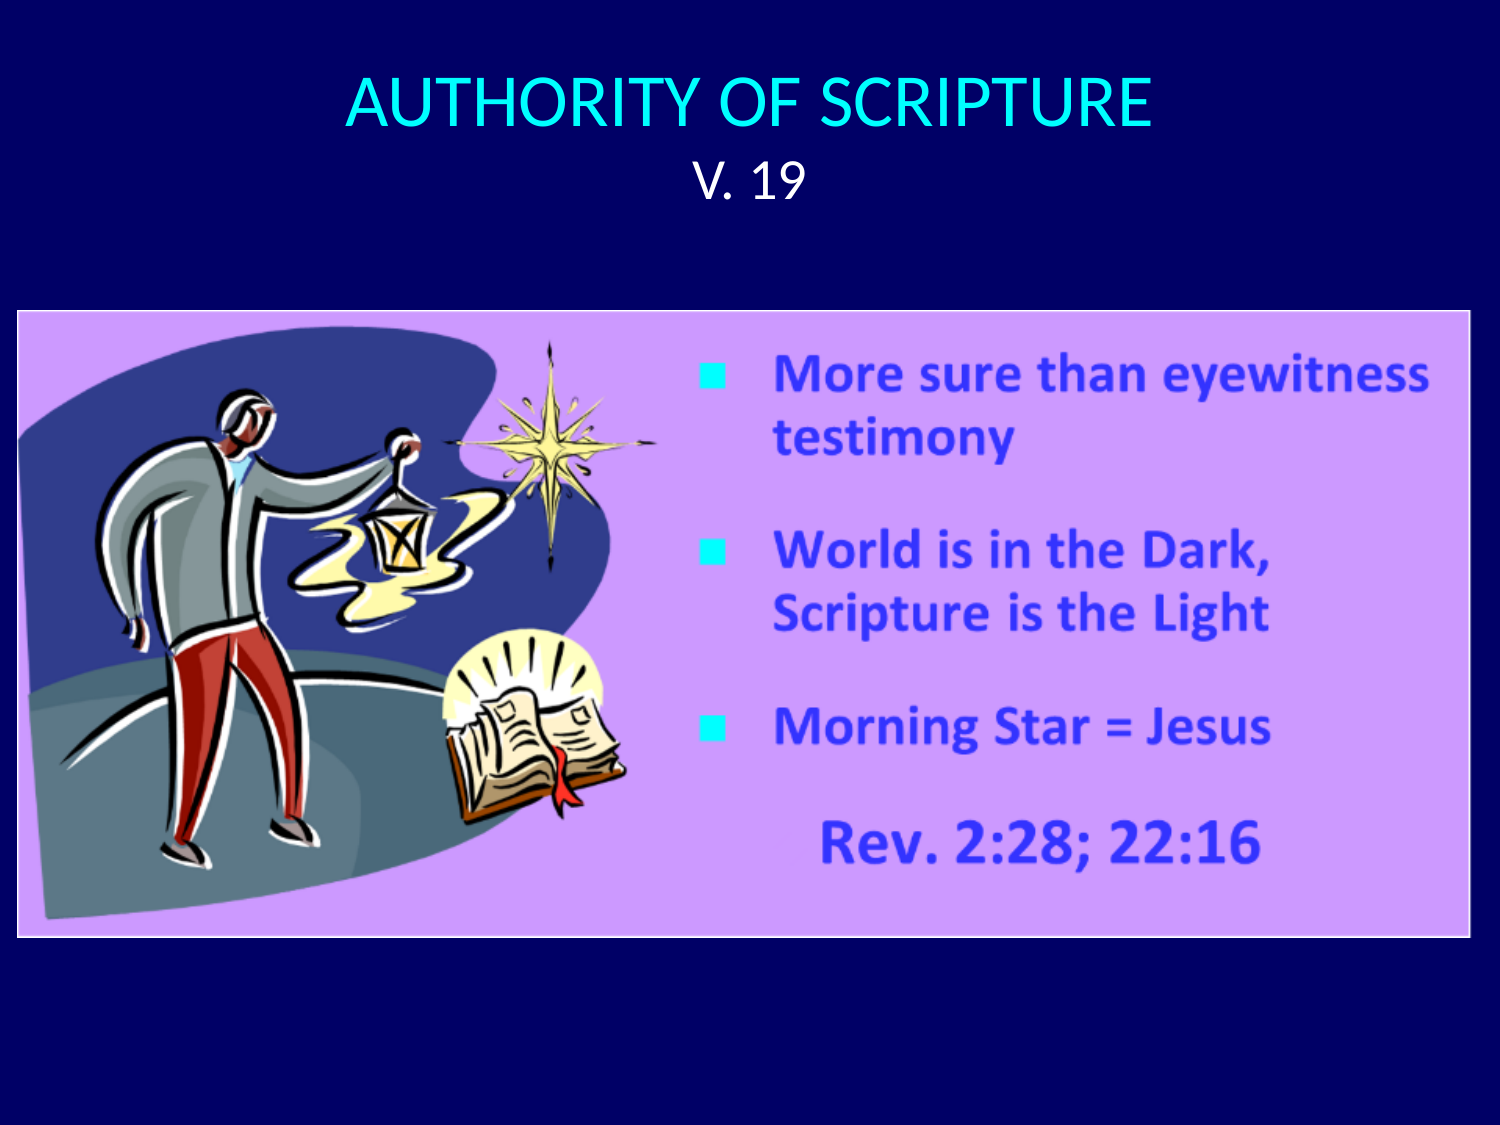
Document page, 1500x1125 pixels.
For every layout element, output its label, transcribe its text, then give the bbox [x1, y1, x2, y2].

picture [17, 310, 1483, 938]
title AUTHORITY OF SCRIPTURE V. 19 [0, 37, 1500, 226]
